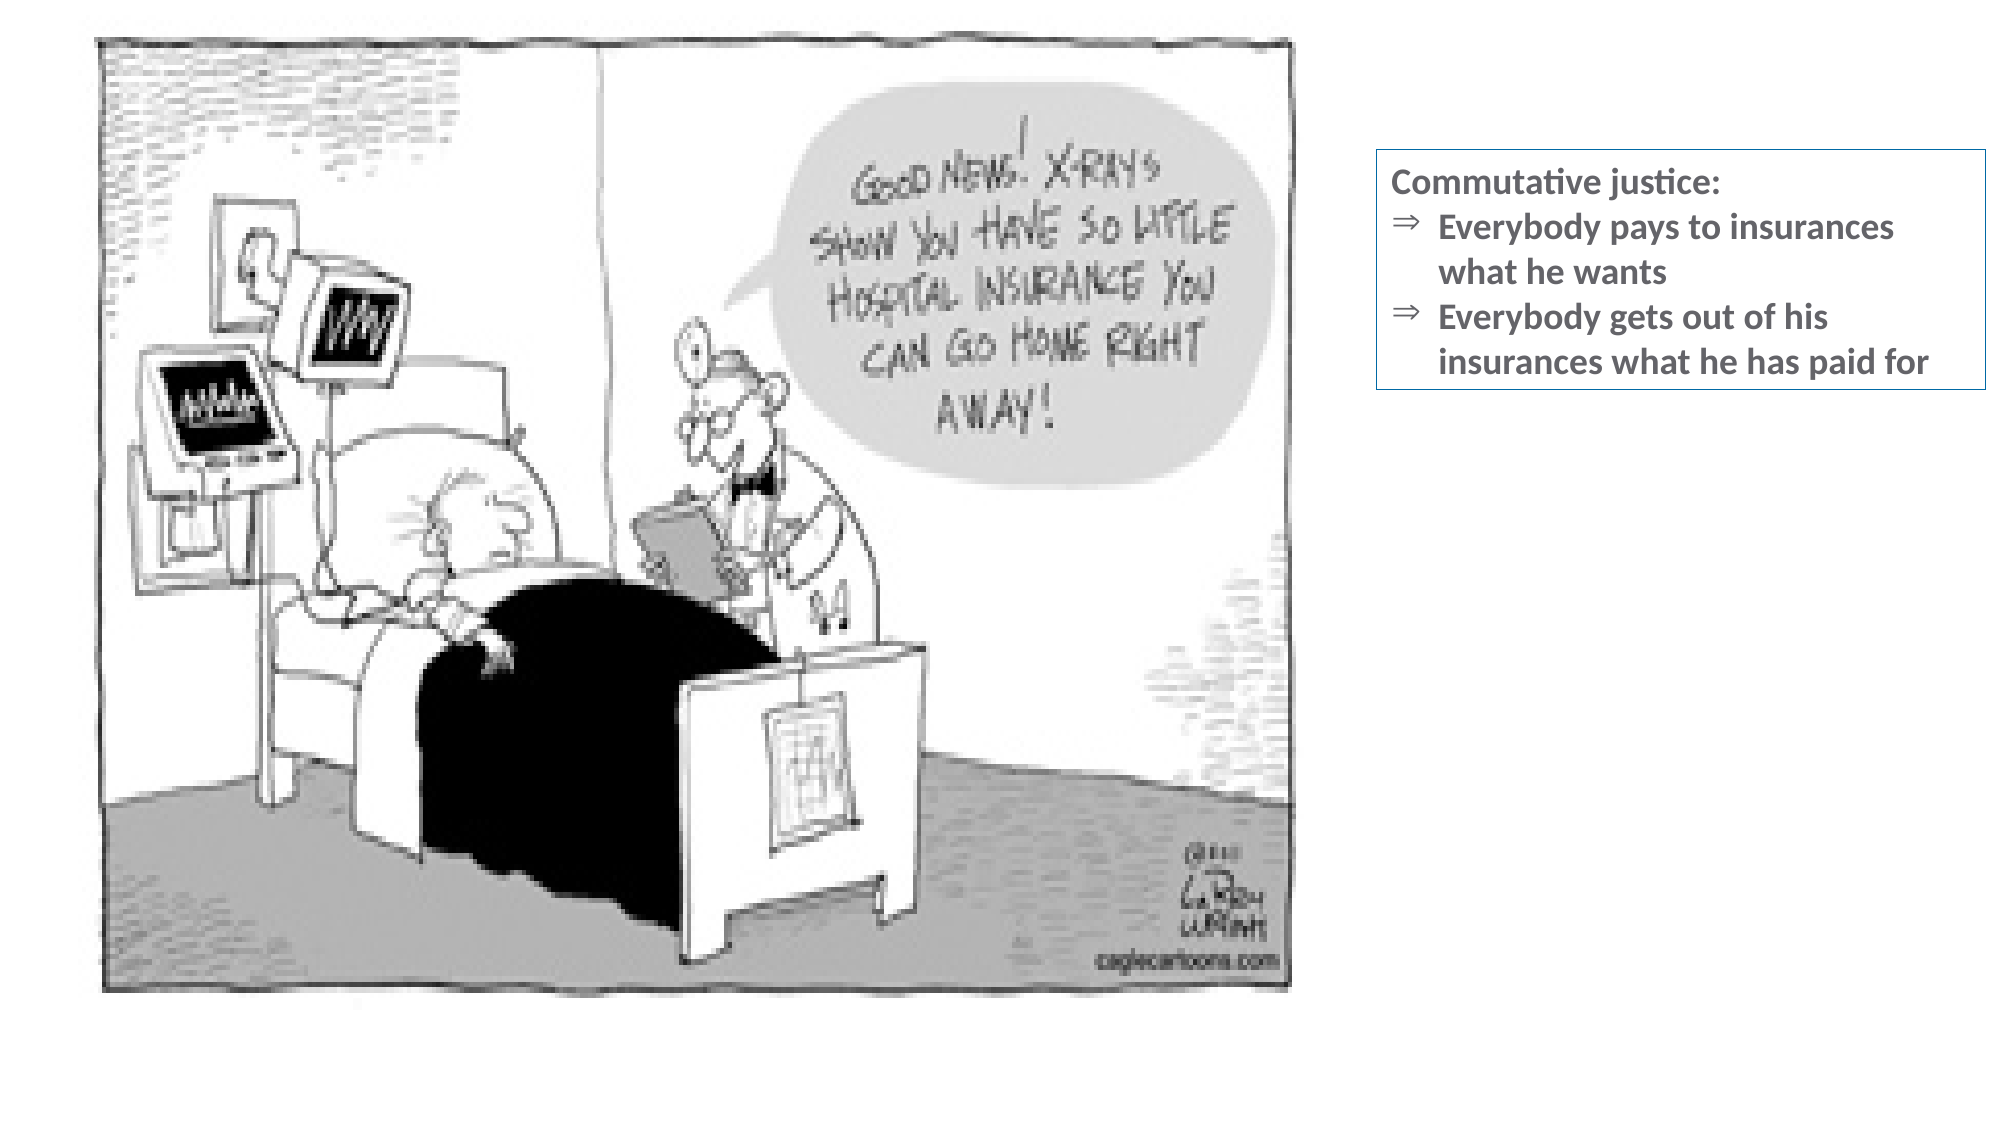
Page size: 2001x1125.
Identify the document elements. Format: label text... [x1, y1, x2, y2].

text_box Commutative justice: Everybody pays to insurances what he wants Everybody gets out of his insurances what he has paid for [1376, 149, 1986, 390]
picture [78, 15, 1313, 1010]
